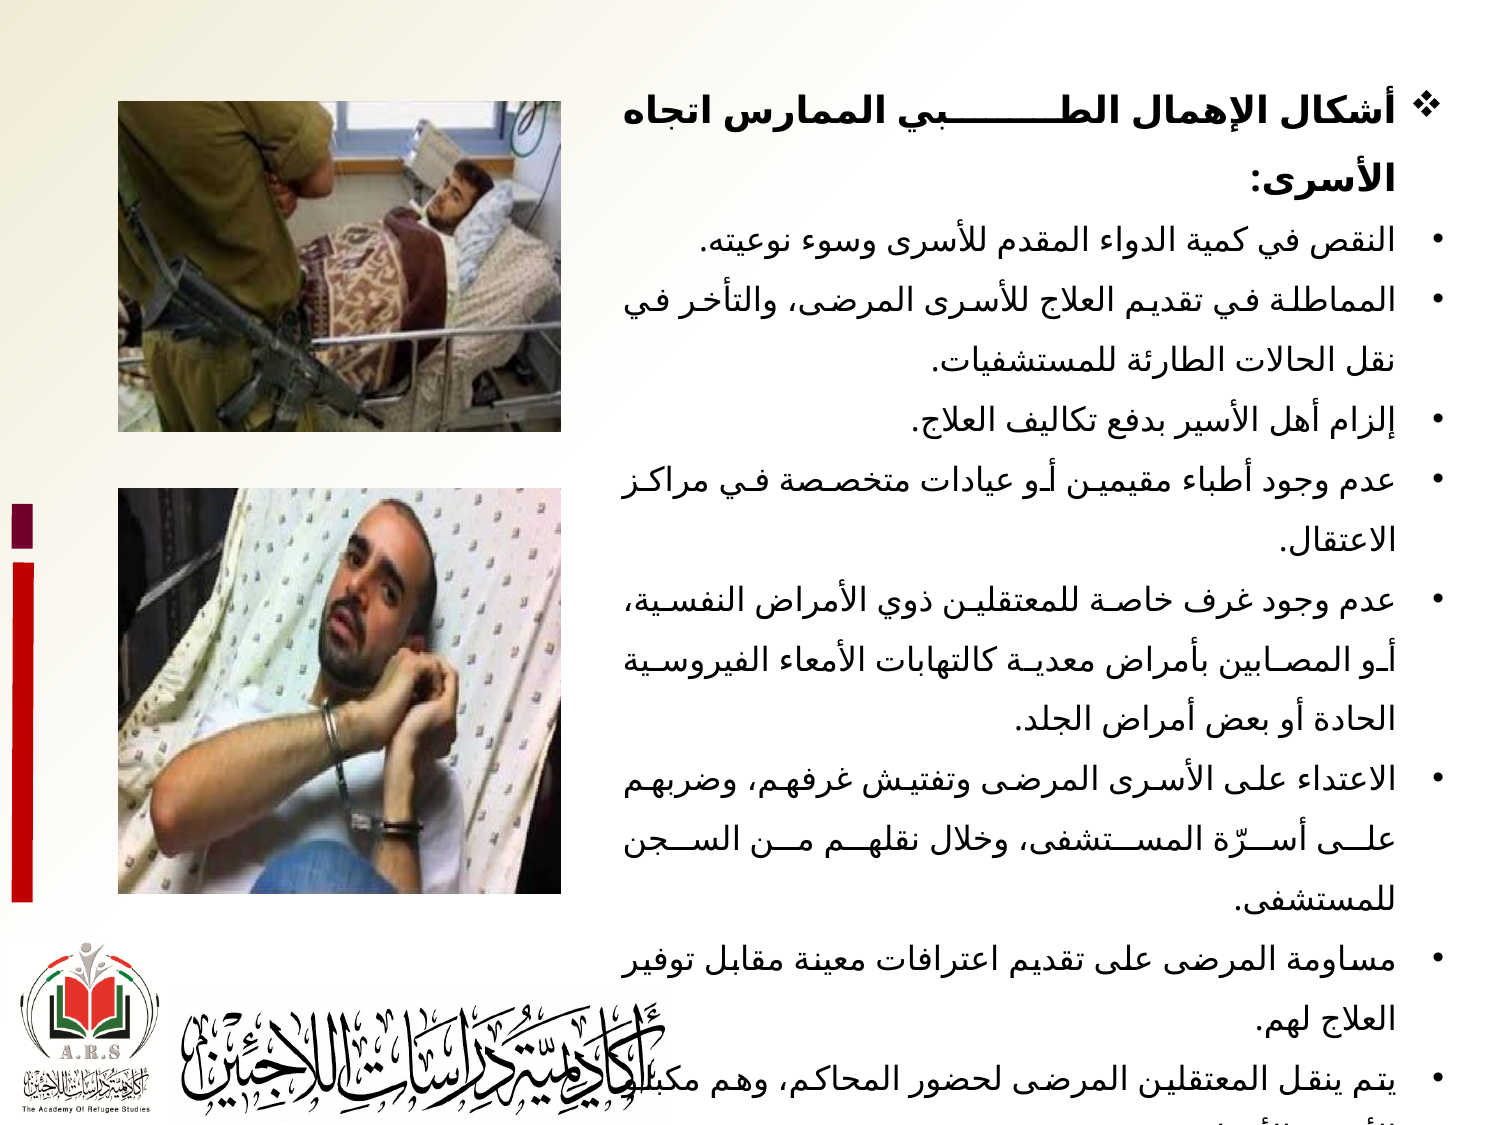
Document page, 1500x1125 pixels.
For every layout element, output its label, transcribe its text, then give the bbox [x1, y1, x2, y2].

picture [117, 488, 561, 894]
picture [175, 984, 608, 1125]
text_box أشكال الإهمال الطبي الممارس اتجاه الأسرى: النقص في كمية الدواء المقدم للأسرى وسوء نوعيته. المماطلة في تقديم العلاج للأسرى المرضى، والتأخر في نقل الحالات الطارئة للمستشفيات. إلزام أهل الأسير بدفع تكاليف العلاج. عدم وجود أطباء مقيمين أو عيادات متخصصة في مراكز الاعتقال. عدم وجود غرف خاصة للمعتقلين ذوي الأمراض النفسية، أو المصابين بأمراض معدية كالتهابات الأمعاء الفيروسية الحادة أو بعض أمراض الجلد. الاعتداء على الأسرى المرضى وتفتيش غرفهم، وضربهم على أسرّة المستشفى، وخلال نقلهم من السجن للمستشفى. مساومة المرضى على تقديم اعترافات معينة مقابل توفير العلاج لهم. يتم ينقل المعتقلين المرضى لحضور المحاكم، وهم مكبلو الأيدي والأرجل. [608, 56, 1459, 1125]
picture [8, 937, 164, 1120]
picture [117, 101, 561, 433]
